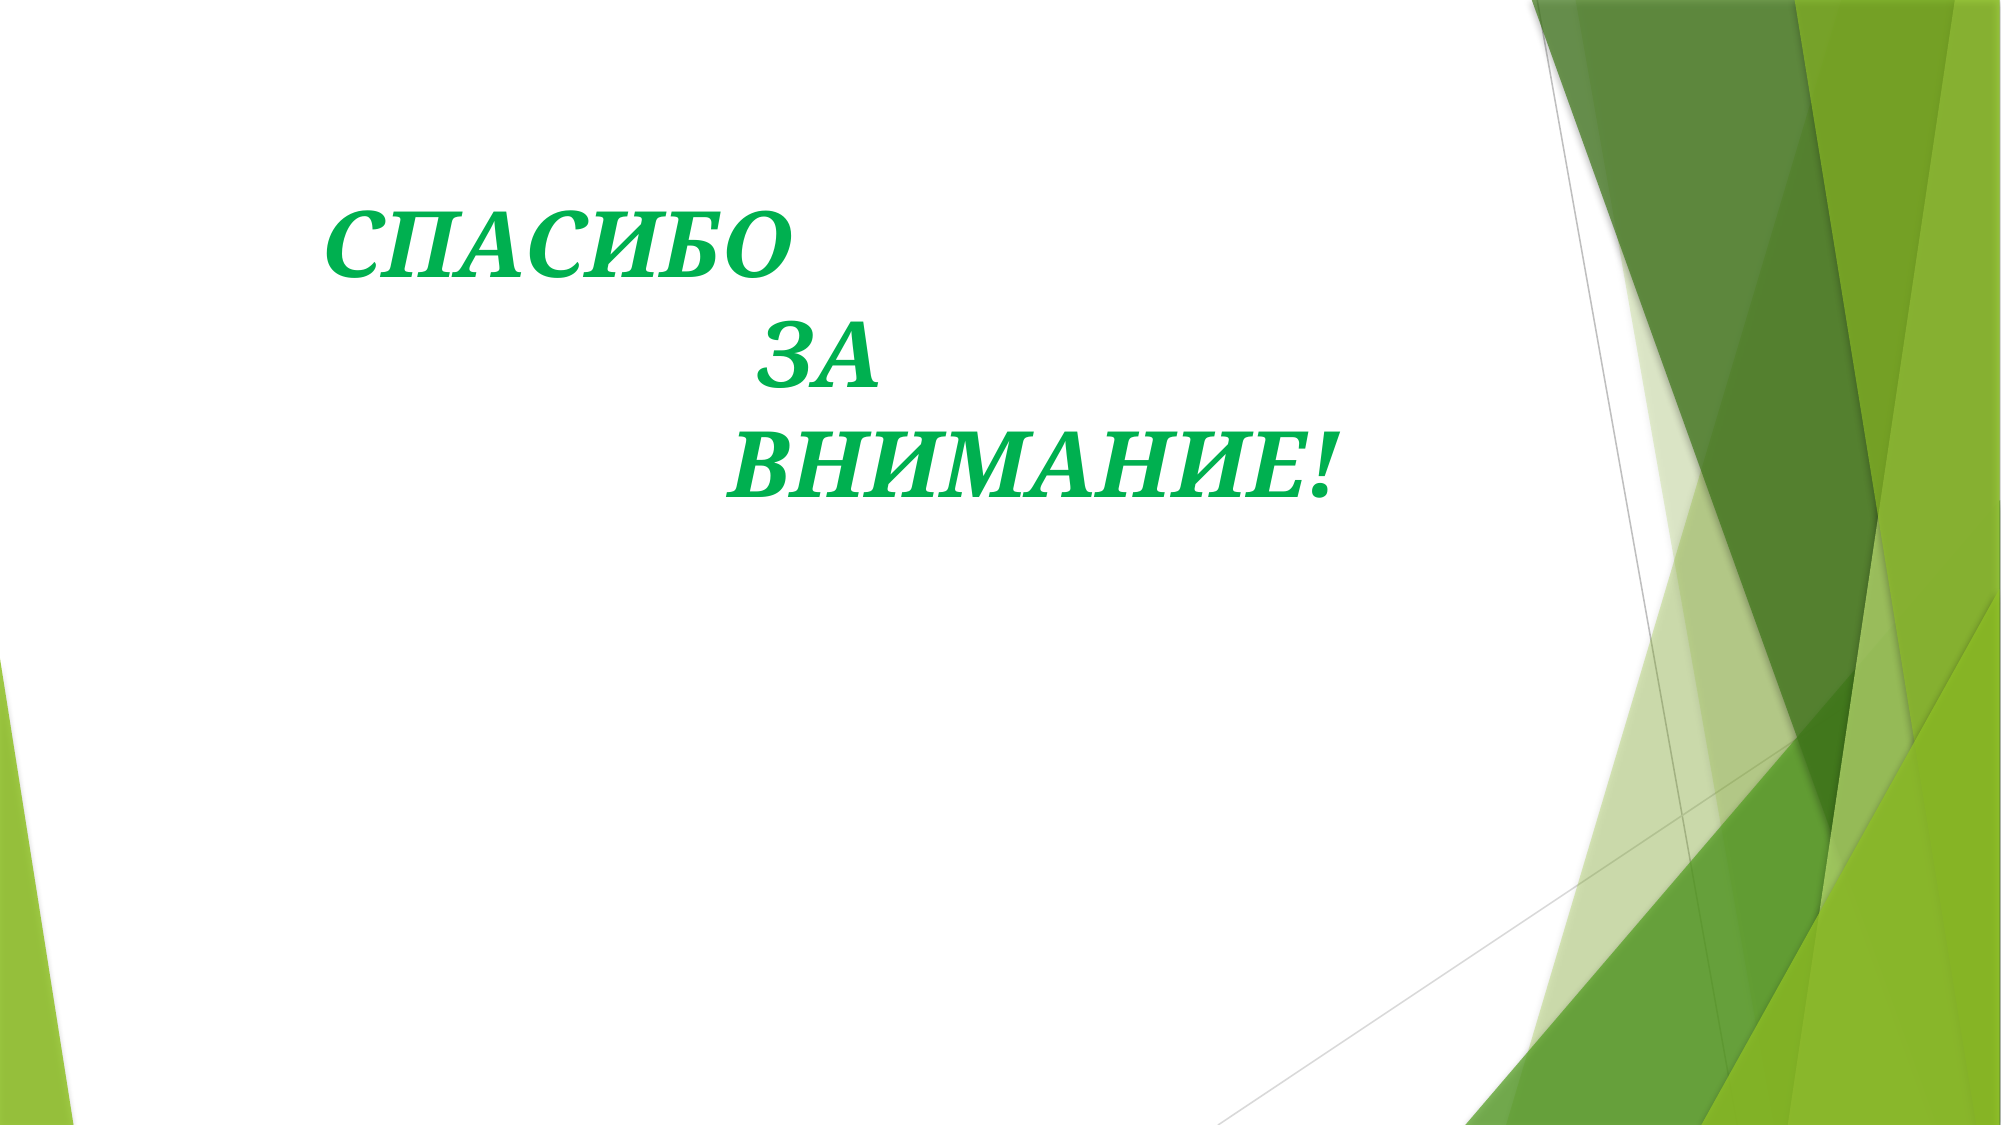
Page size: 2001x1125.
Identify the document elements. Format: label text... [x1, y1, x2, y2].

text_box СПАСИБО ЗА ВНИМАНИЕ! [306, 178, 1357, 523]
